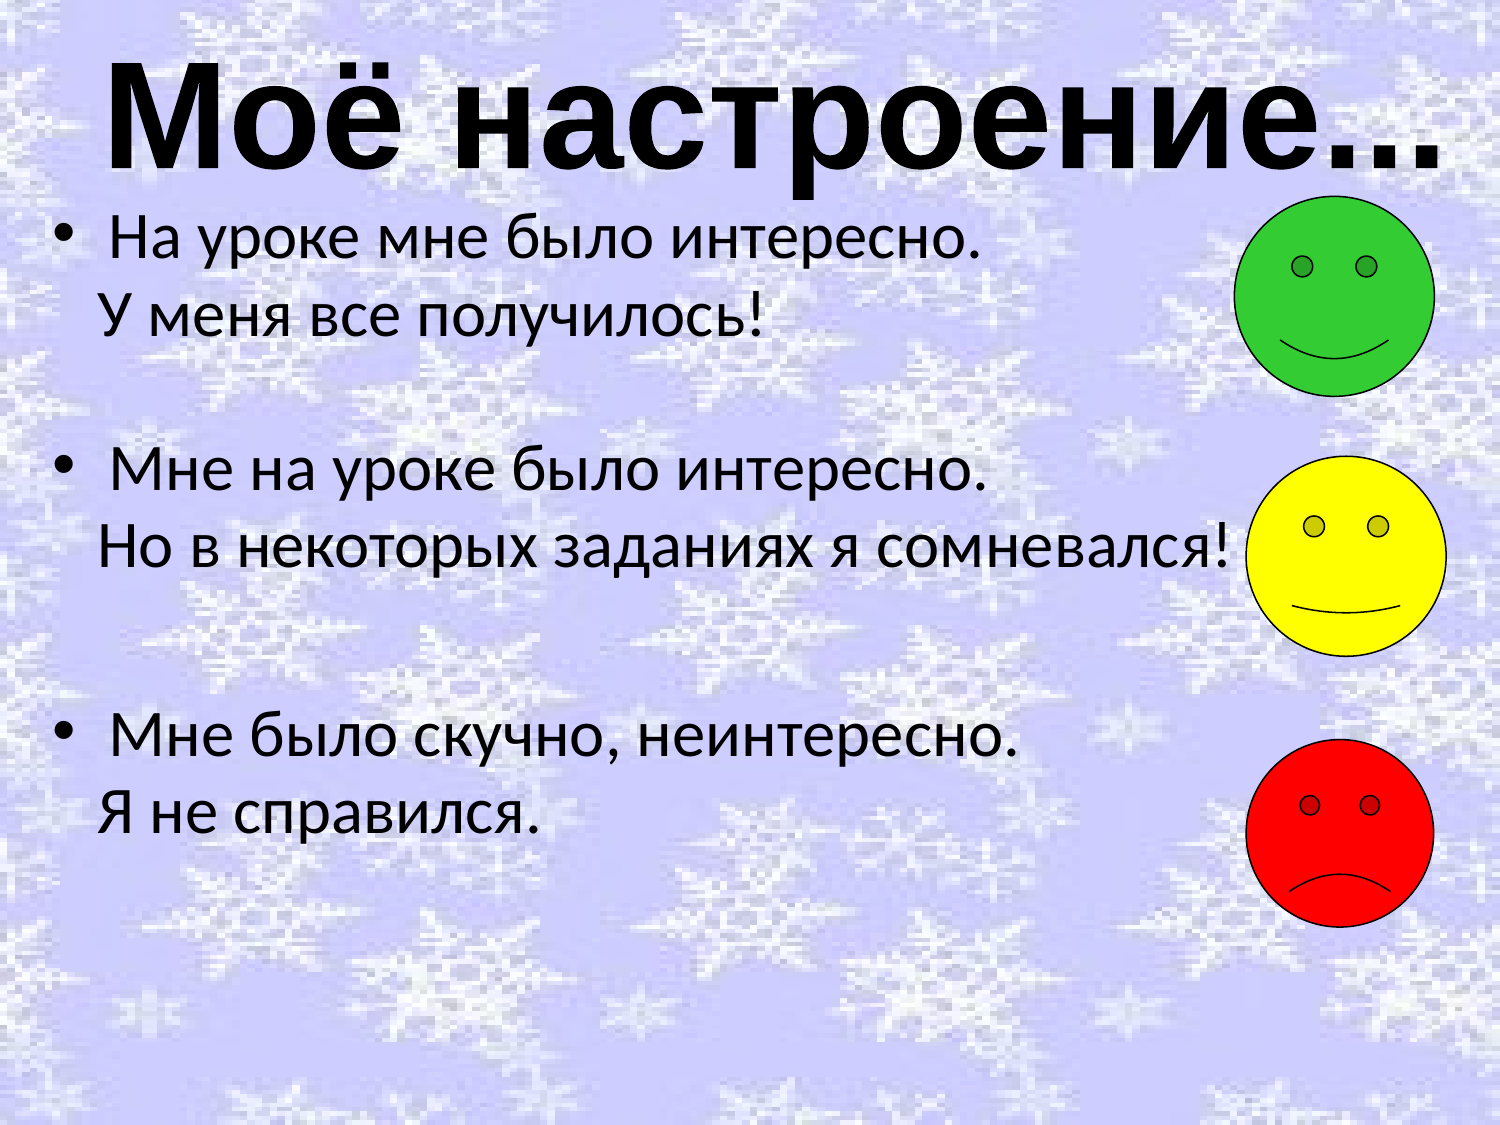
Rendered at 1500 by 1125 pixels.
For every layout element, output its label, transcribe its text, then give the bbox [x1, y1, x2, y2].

list На уроке мне было интересно. У меня все получилось! Мне на уроке было интересно. Но в некоторых заданиях я сомневался! Мне было скучно, неинтересно. Я не справился. [37, 199, 1451, 1088]
text_box [1246, 456, 1447, 657]
picture [0, 0, 1500, 1125]
text_box [1234, 196, 1435, 397]
text_box [1246, 739, 1434, 928]
